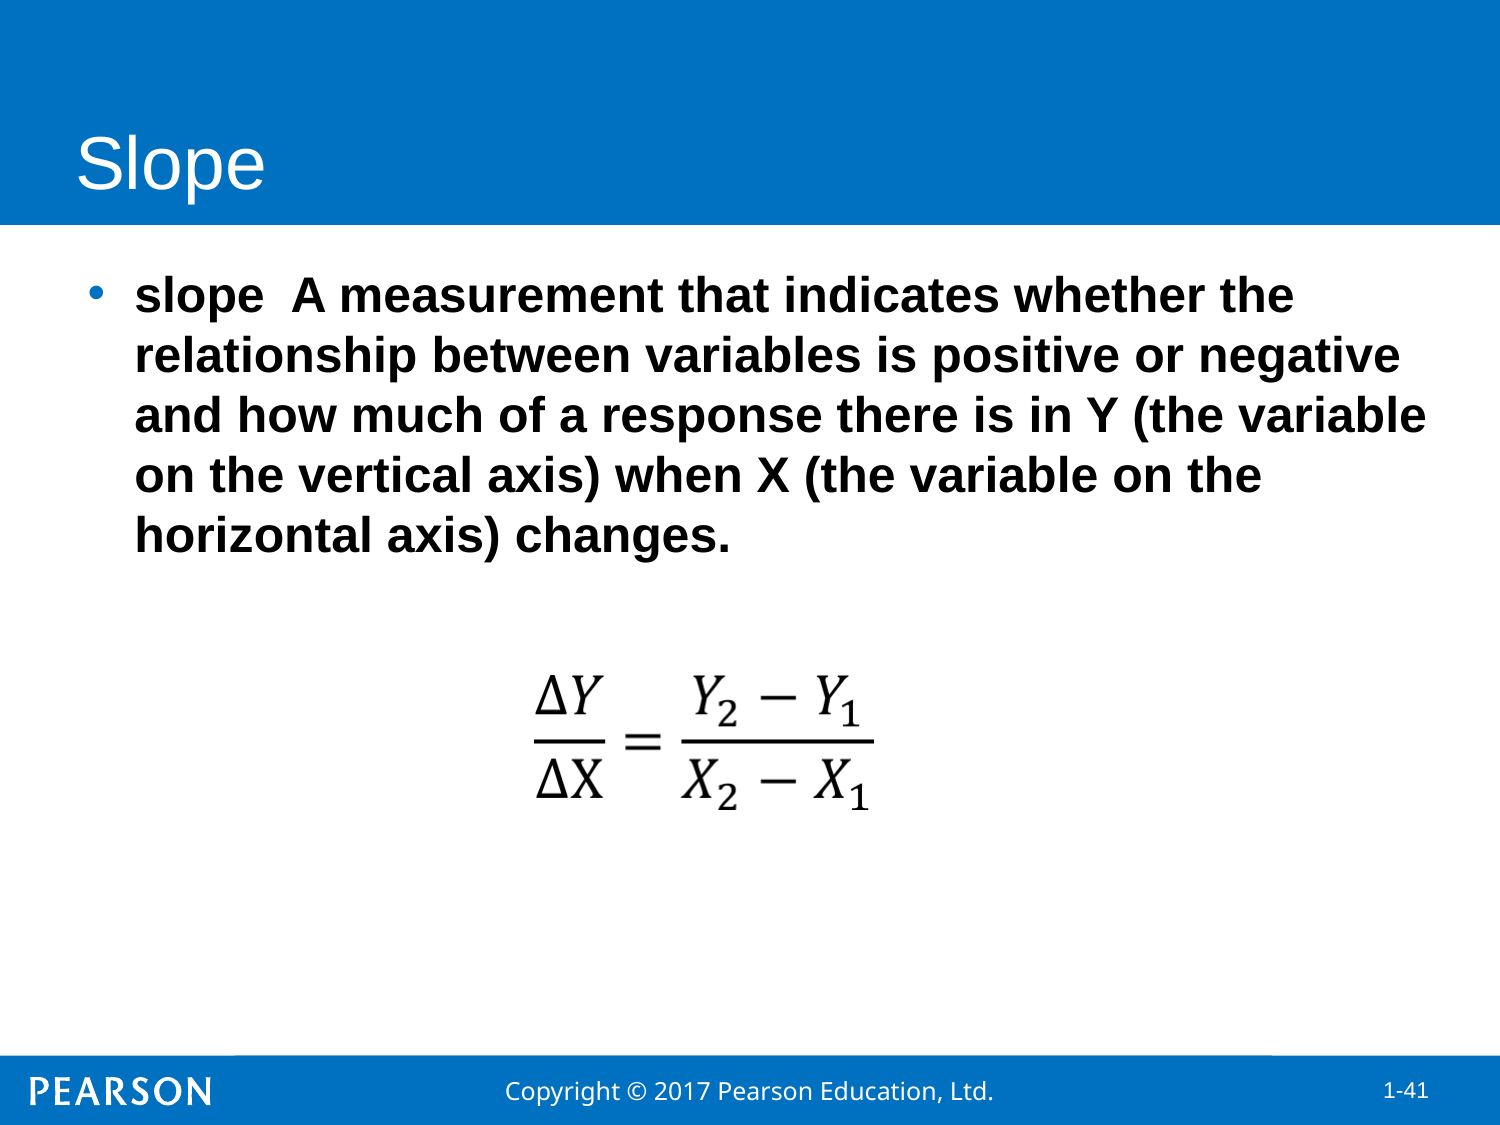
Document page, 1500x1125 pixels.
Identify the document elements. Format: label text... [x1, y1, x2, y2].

picture [534, 674, 875, 811]
title Slope [75, 24, 1425, 205]
list slope A measurement that indicates whether the relationship between variables is positive or negative and how much of a response there is in Y (the variable on the vertical axis) when X (the variable on the horizontal axis) changes. [87, 262, 1438, 588]
